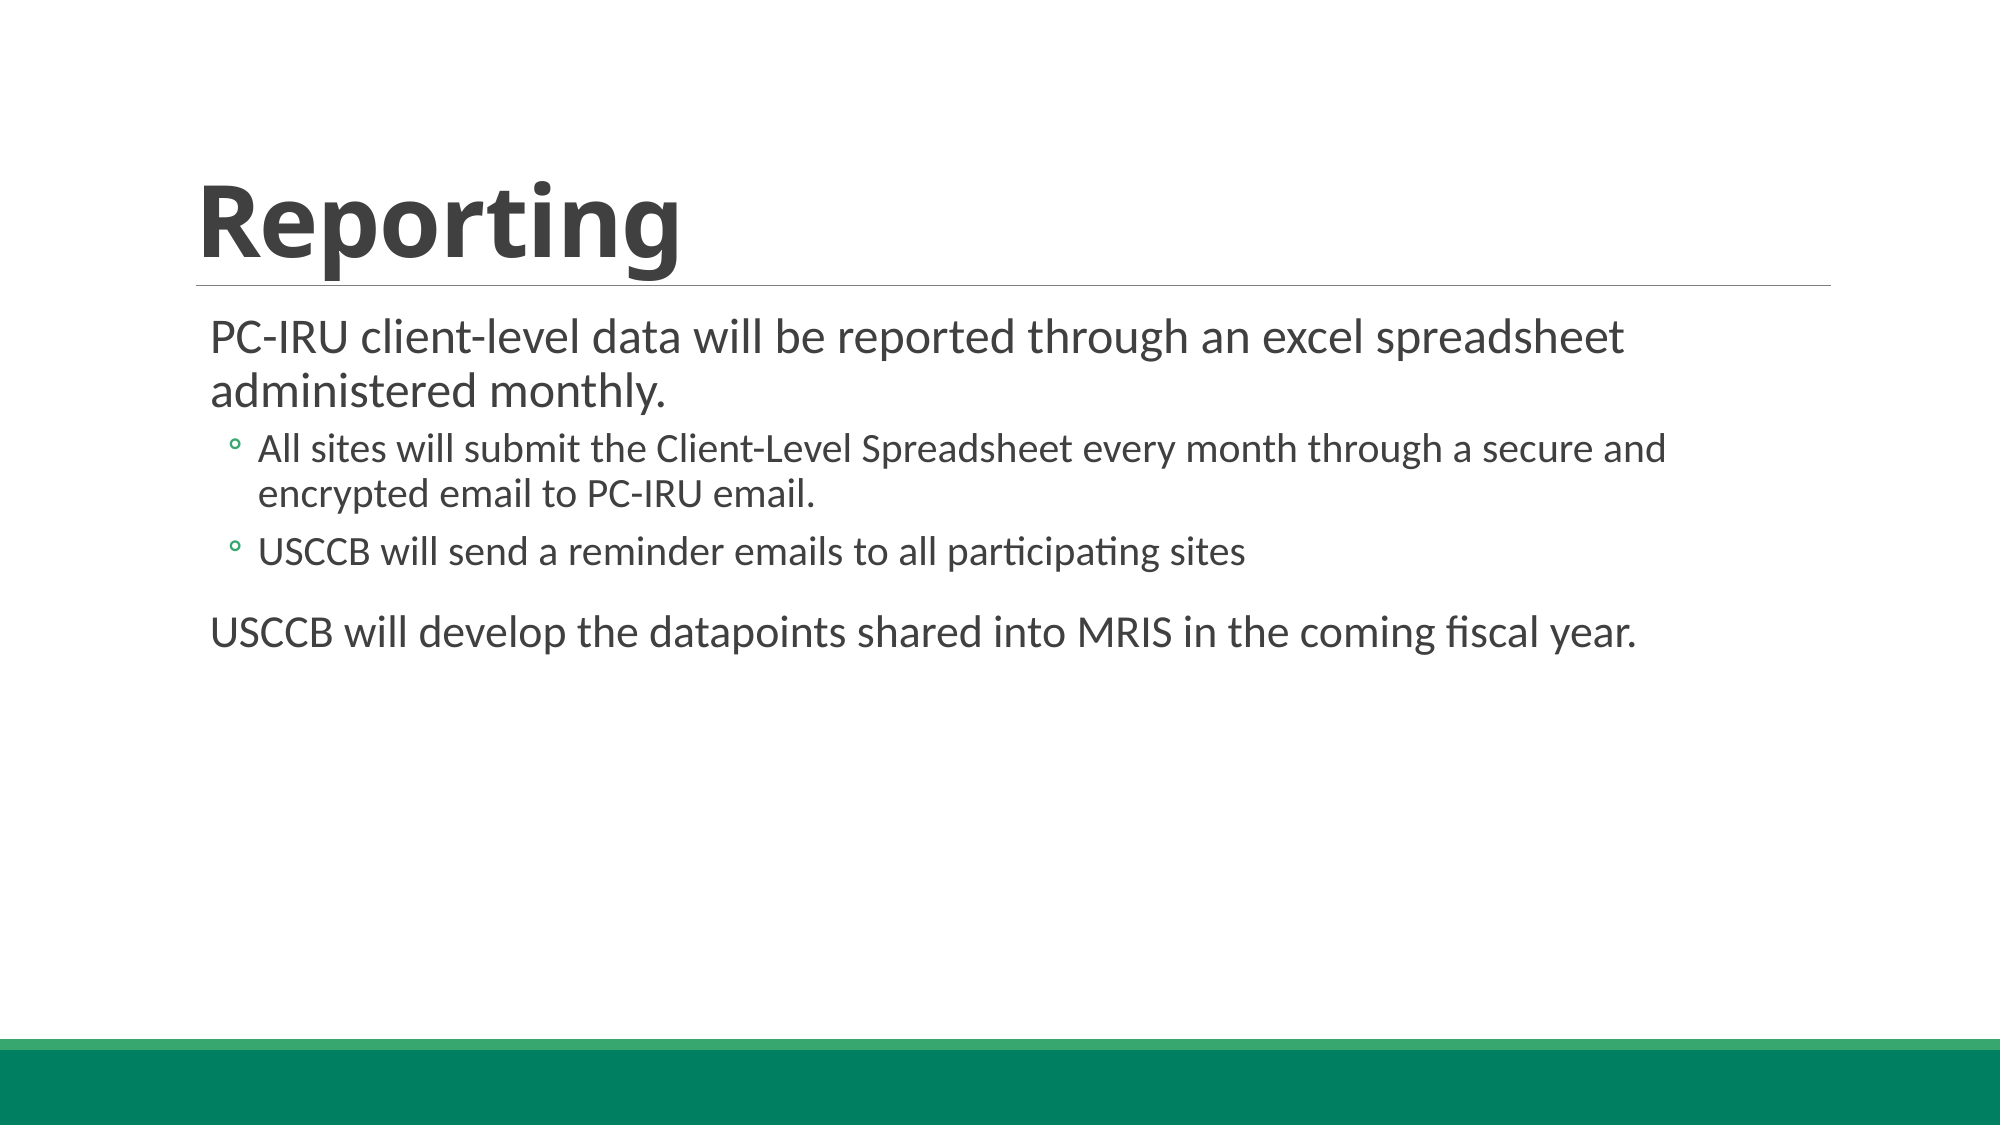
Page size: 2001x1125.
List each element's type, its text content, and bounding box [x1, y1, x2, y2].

list PC-IRU client-level data will be reported through an excel spreadsheet administered monthly. All sites will submit the Client-Level Spreadsheet every month through a secure and encrypted email to PC-IRU email. USCCB will send a reminder emails to all participating sites USCCB will develop the datapoints shared into MRIS in the coming fiscal year. [180, 302, 1830, 963]
title Reporting [180, 47, 1830, 285]
